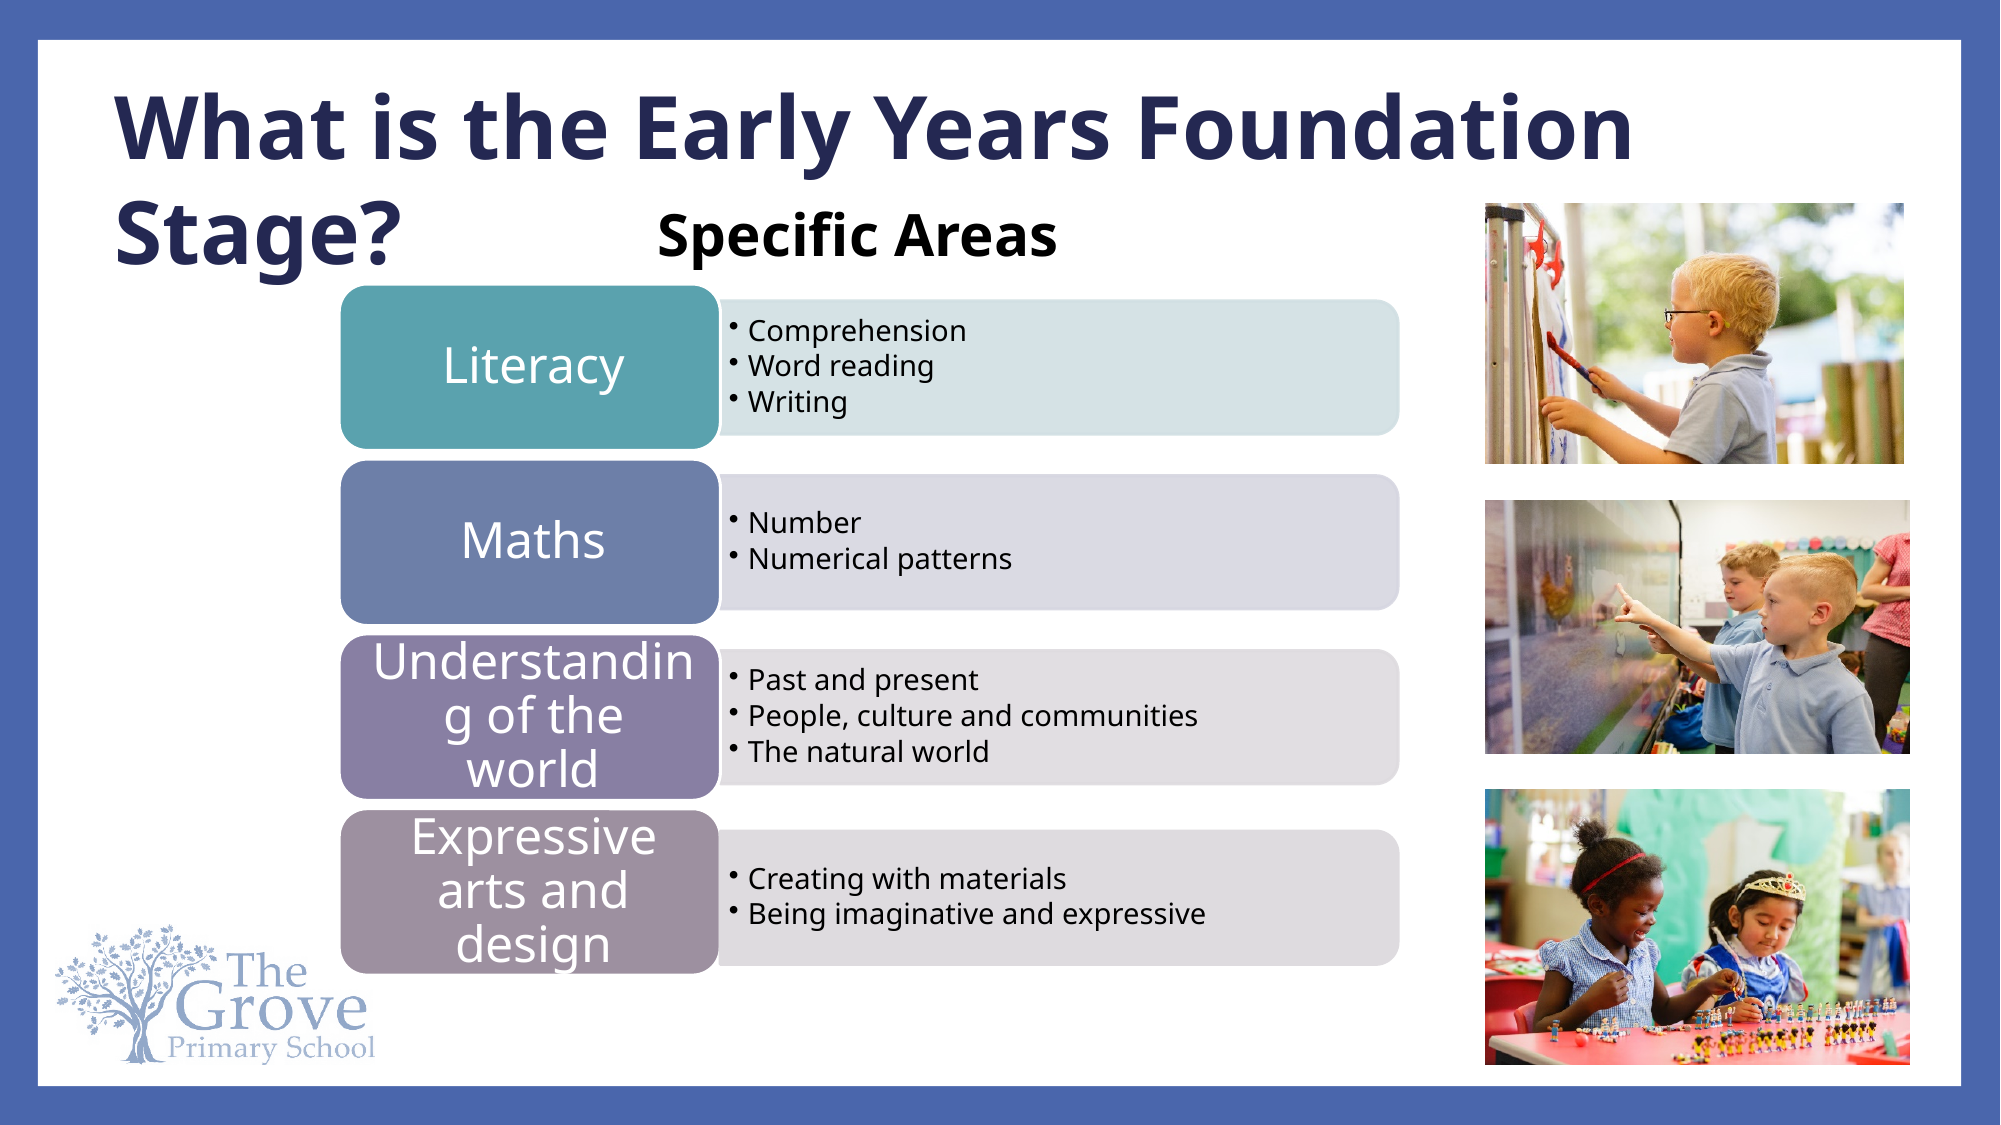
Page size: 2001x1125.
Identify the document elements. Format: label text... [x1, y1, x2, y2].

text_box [719, 830, 1399, 965]
picture [55, 923, 375, 1065]
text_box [338, 283, 1399, 976]
text_box What is the Early Years Foundation Stage? [99, 64, 1904, 191]
text_box Specific Areas [643, 190, 1074, 276]
picture [1485, 789, 1910, 1065]
picture [1485, 203, 1904, 465]
picture [1485, 499, 1910, 754]
